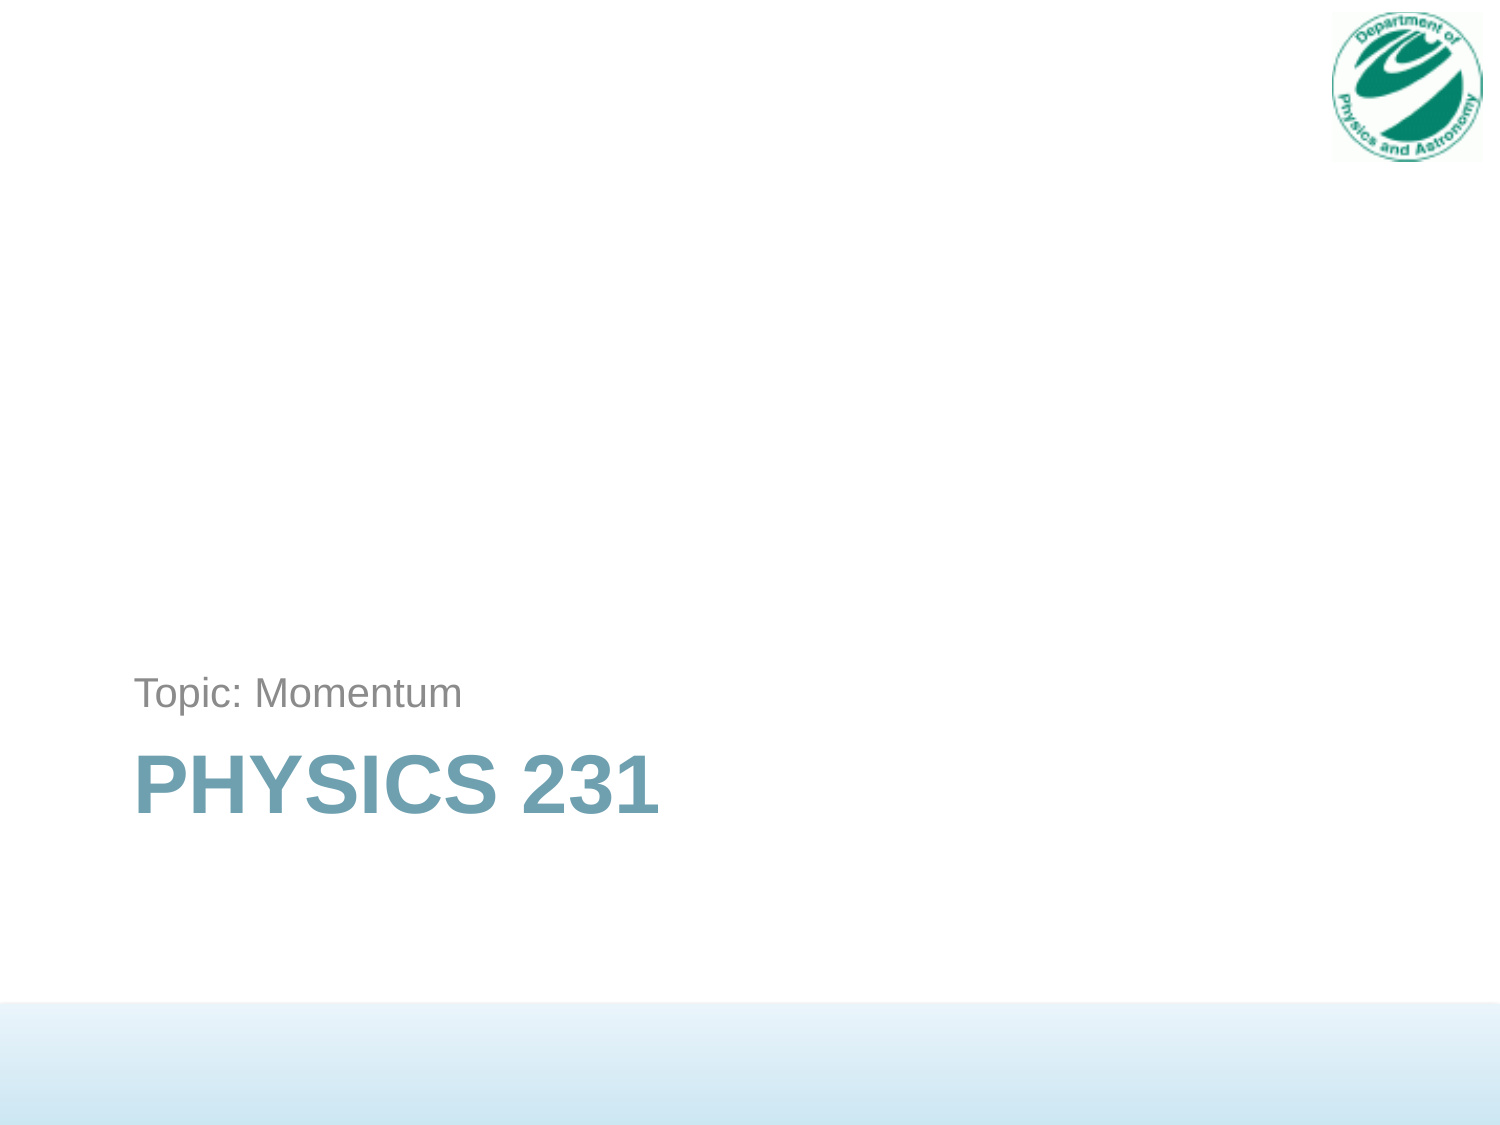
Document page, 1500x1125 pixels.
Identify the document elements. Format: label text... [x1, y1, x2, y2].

list Topic: Momentum [118, 476, 1394, 723]
title Physics 231 [118, 723, 1394, 947]
picture [1332, 12, 1483, 162]
